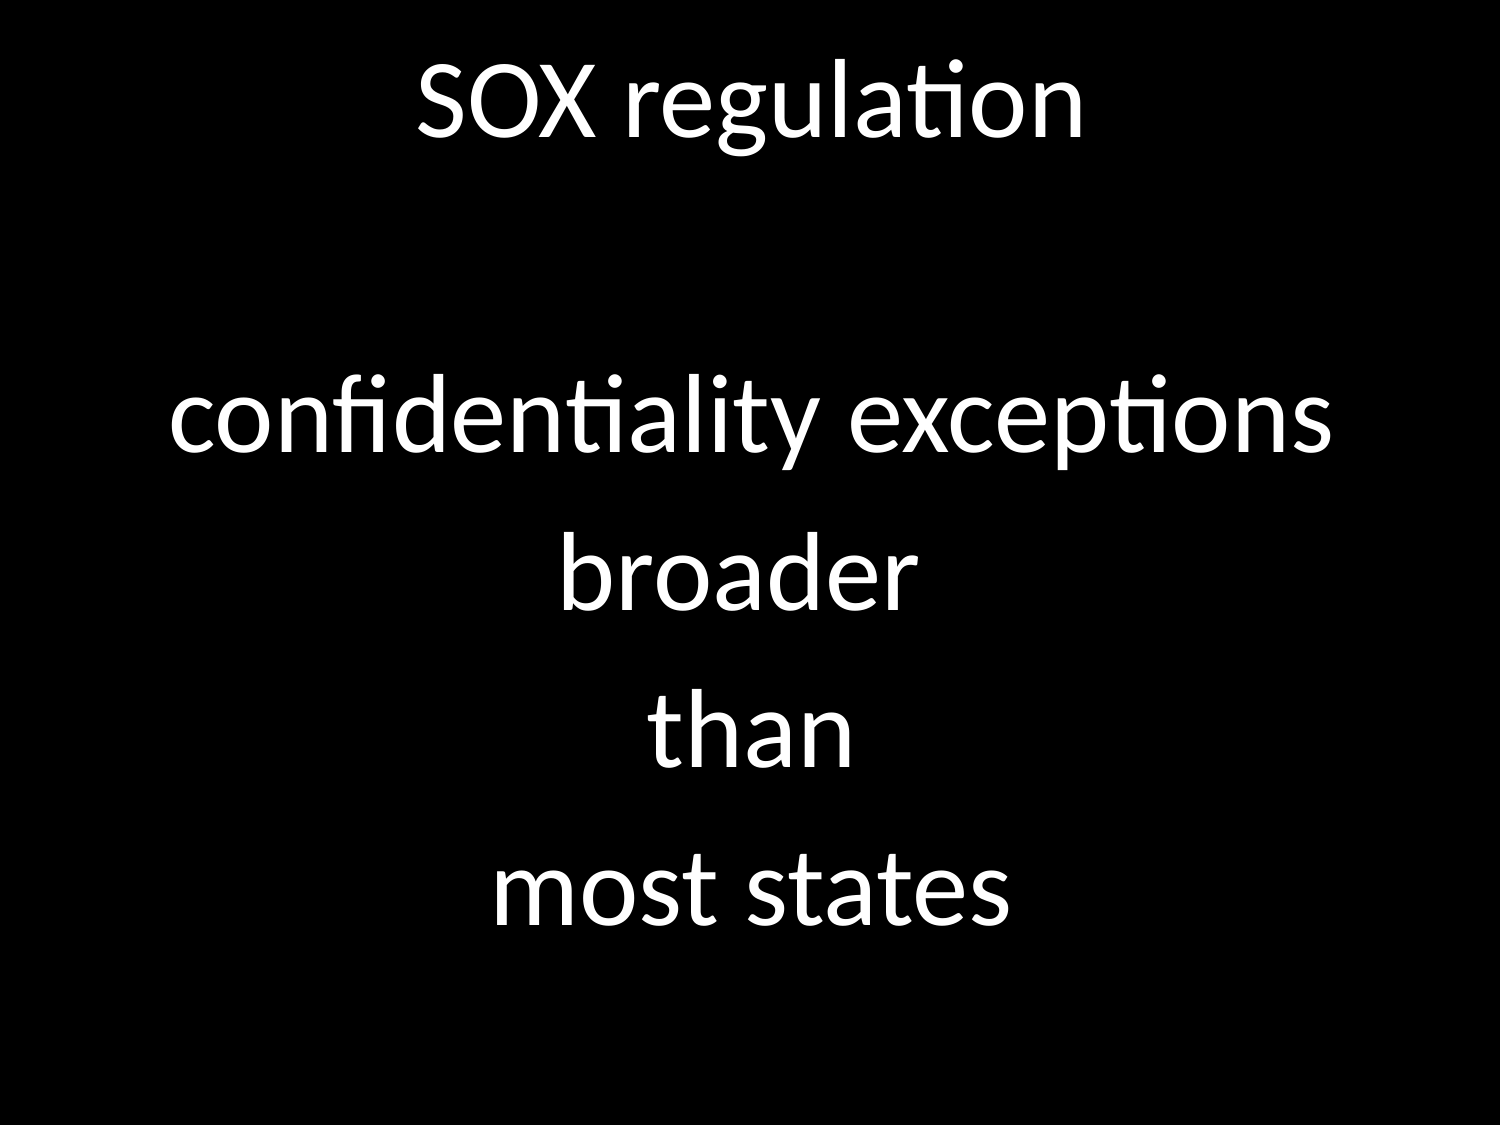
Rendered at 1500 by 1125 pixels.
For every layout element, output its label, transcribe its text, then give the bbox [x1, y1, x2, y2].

subtitle SOX regulation confidentiality exceptions broader than most states [44, 17, 1459, 1076]
